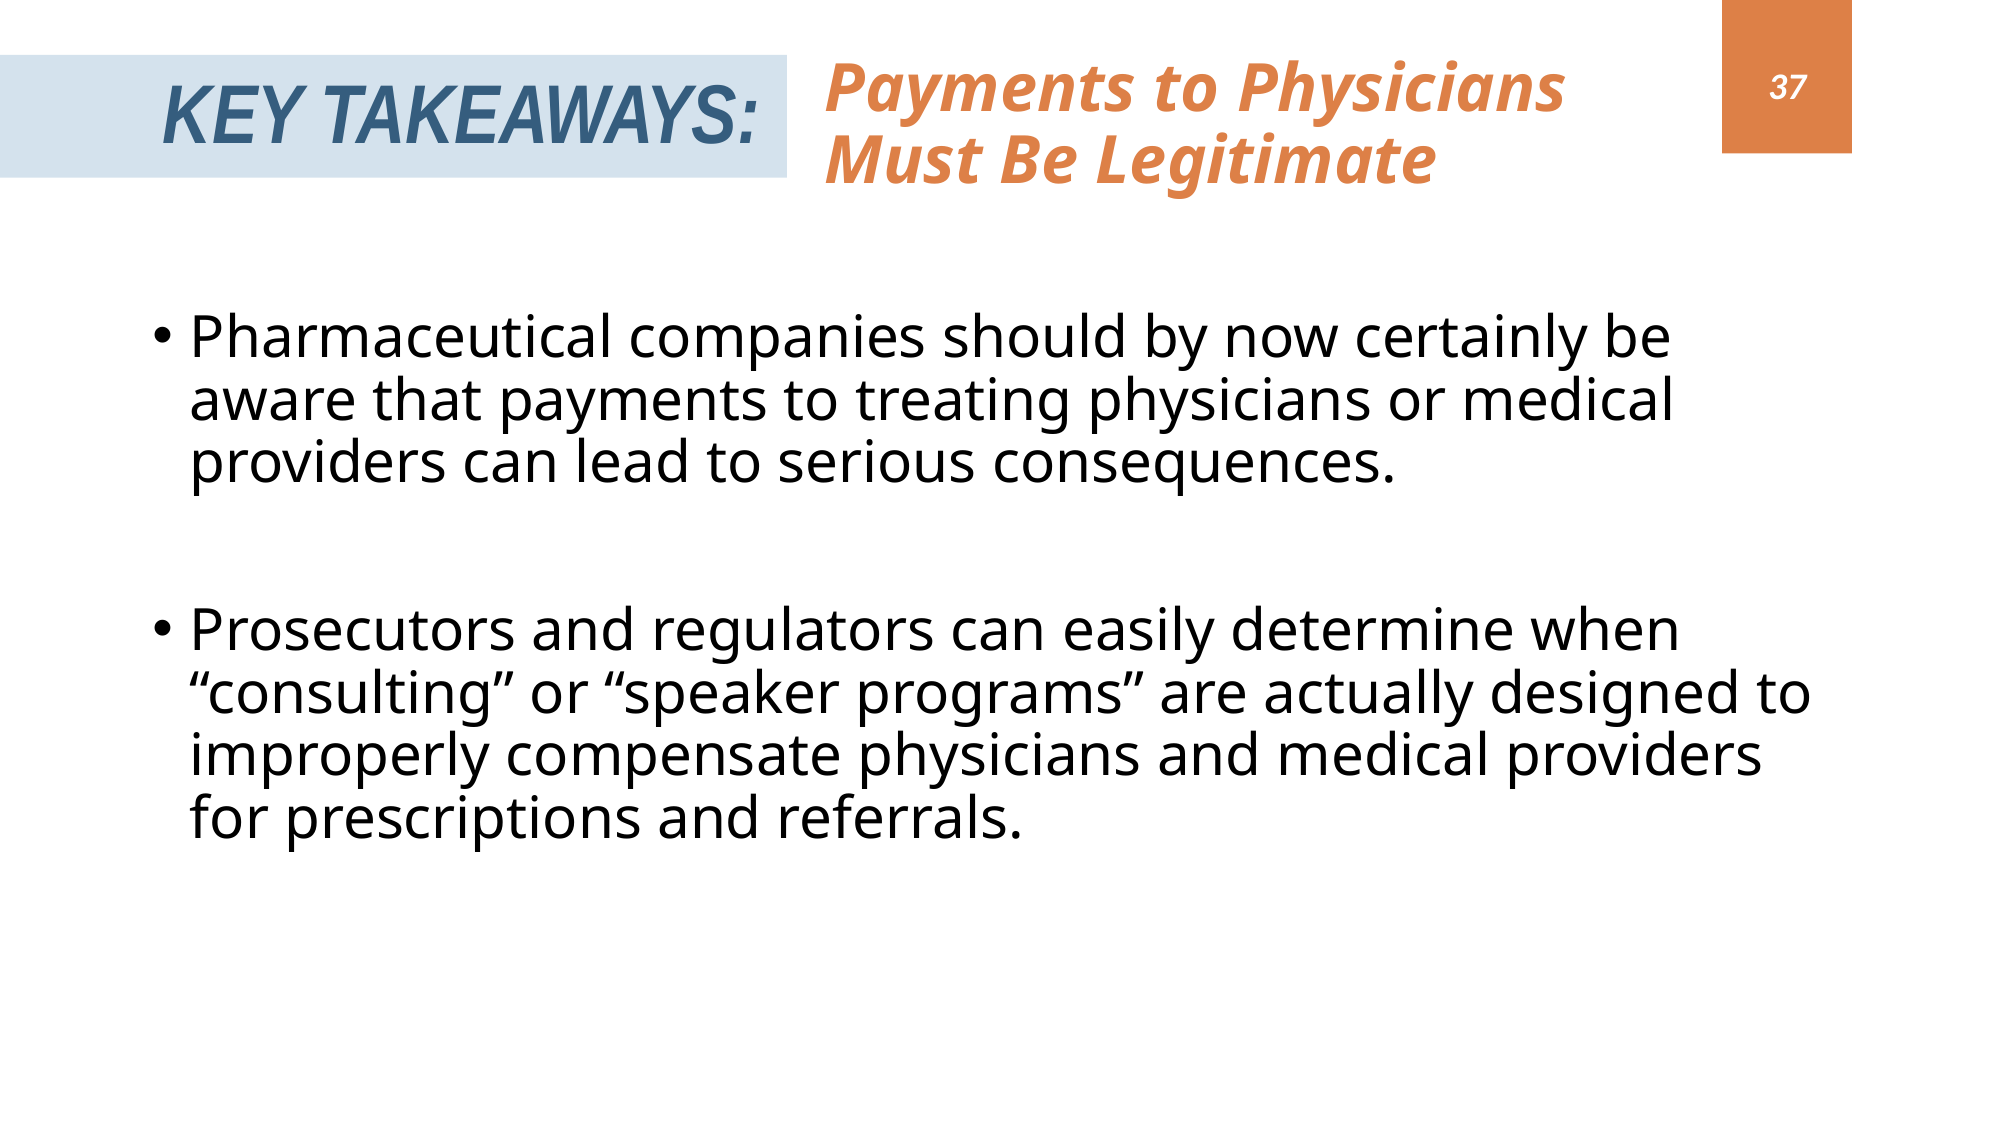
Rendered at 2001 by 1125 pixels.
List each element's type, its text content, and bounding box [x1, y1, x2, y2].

text_box Payments to Physicians Must Be Legitimate [809, 22, 1617, 231]
text_box 37 [1746, 54, 1828, 115]
list Pharmaceutical companies should by now certainly be aware that payments to treating physicians or medical providers can lead to serious consequences. Prosecutors and regulators can easily determine when “consulting” or “speaker programs” are actually designed to improperly compensate physicians and medical providers for prescriptions and referrals. [137, 299, 1863, 1014]
text_box [0, 54, 147, 179]
text_box [1721, 0, 1853, 154]
text_box Key Takeaways: [147, 49, 787, 184]
